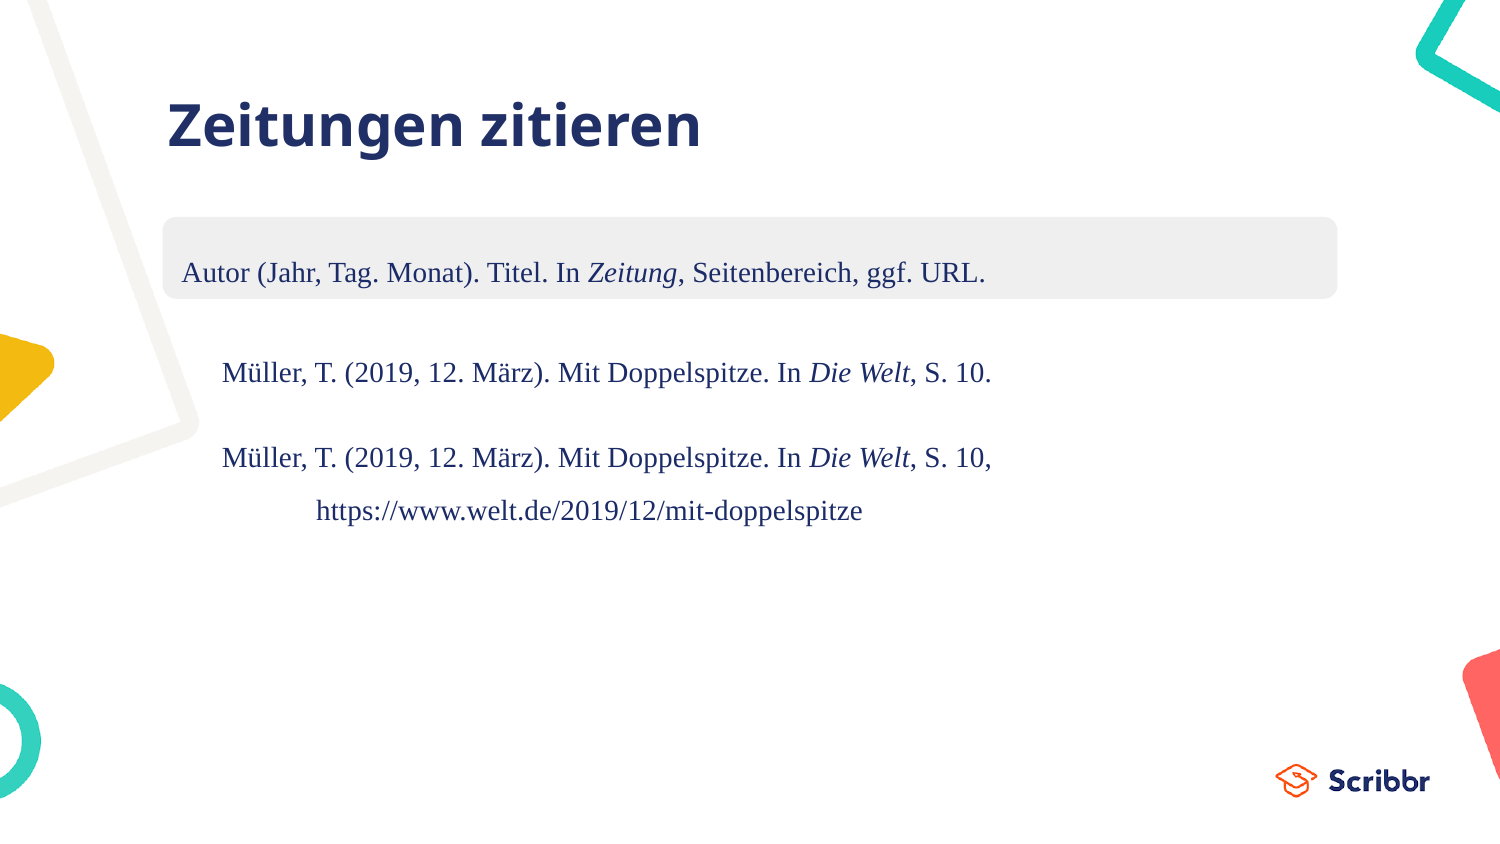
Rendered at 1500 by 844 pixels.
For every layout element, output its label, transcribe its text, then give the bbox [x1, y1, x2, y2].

picture [0, 0, 1500, 844]
title Zeitungen zitieren [153, 72, 1335, 167]
list Müller, T. (2019, 12. März). Mit Doppelspitze. In Die Welt, S. 10. Müller, T. (2019, 12. März). Mit Doppelspitze. In Die Welt, S. 10, https://www.welt.de/2019/12/mit-doppelspitze [162, 199, 1380, 752]
text_box Autor (Jahr, Tag. Monat). Titel. In Zeitung, Seitenbereich, ggf. URL. [162, 216, 1338, 299]
